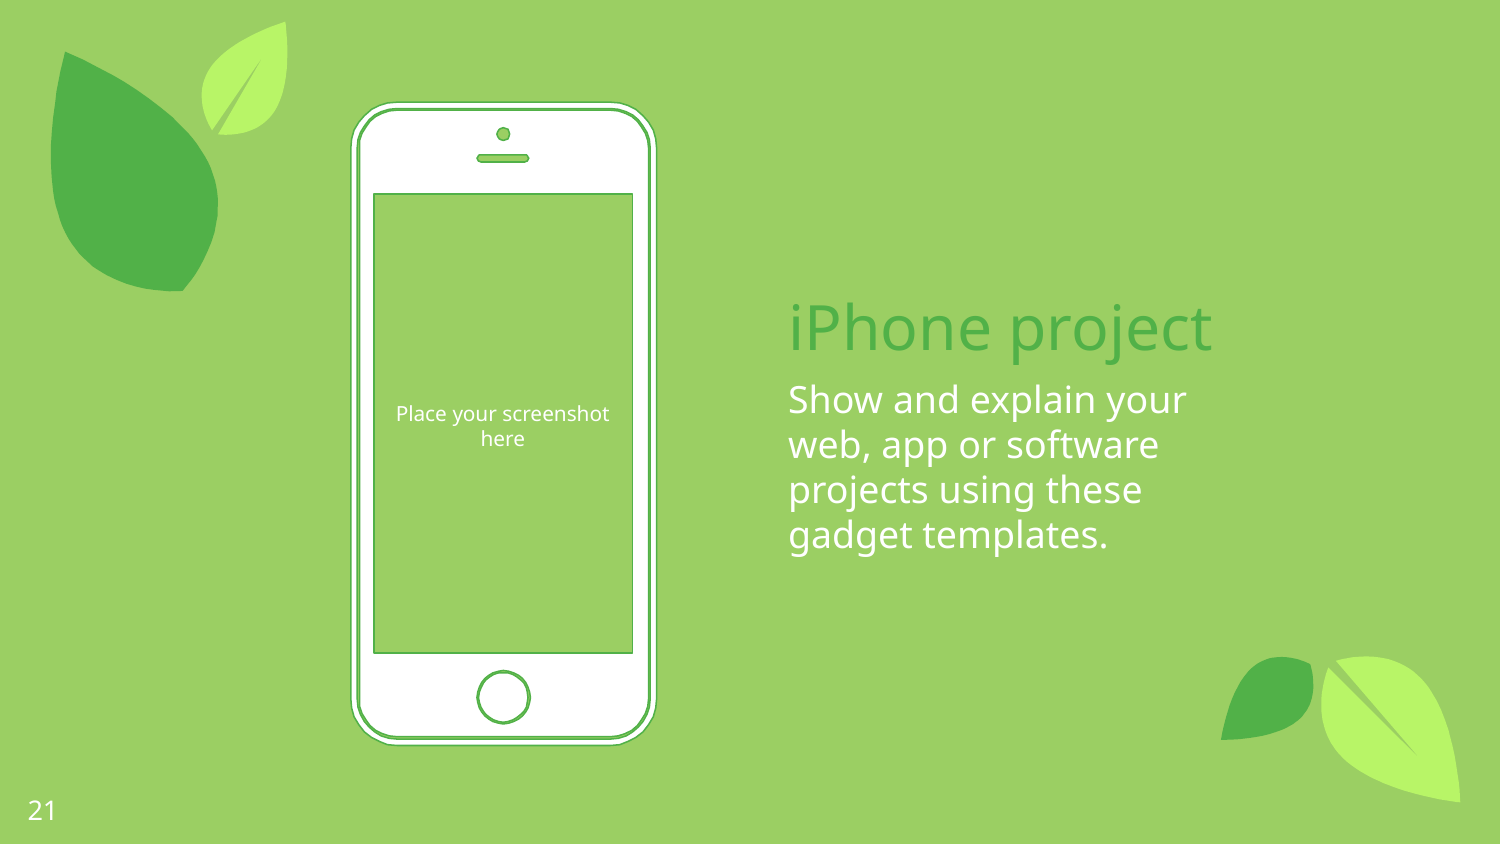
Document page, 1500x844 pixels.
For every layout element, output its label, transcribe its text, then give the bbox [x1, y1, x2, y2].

slide_number 21 [12, 779, 103, 844]
list iPhone project Show and explain your web, app or software projects using these gadget templates. [773, 80, 1251, 764]
text_box Place your screenshot here [372, 195, 634, 657]
text_box [350, 102, 657, 746]
